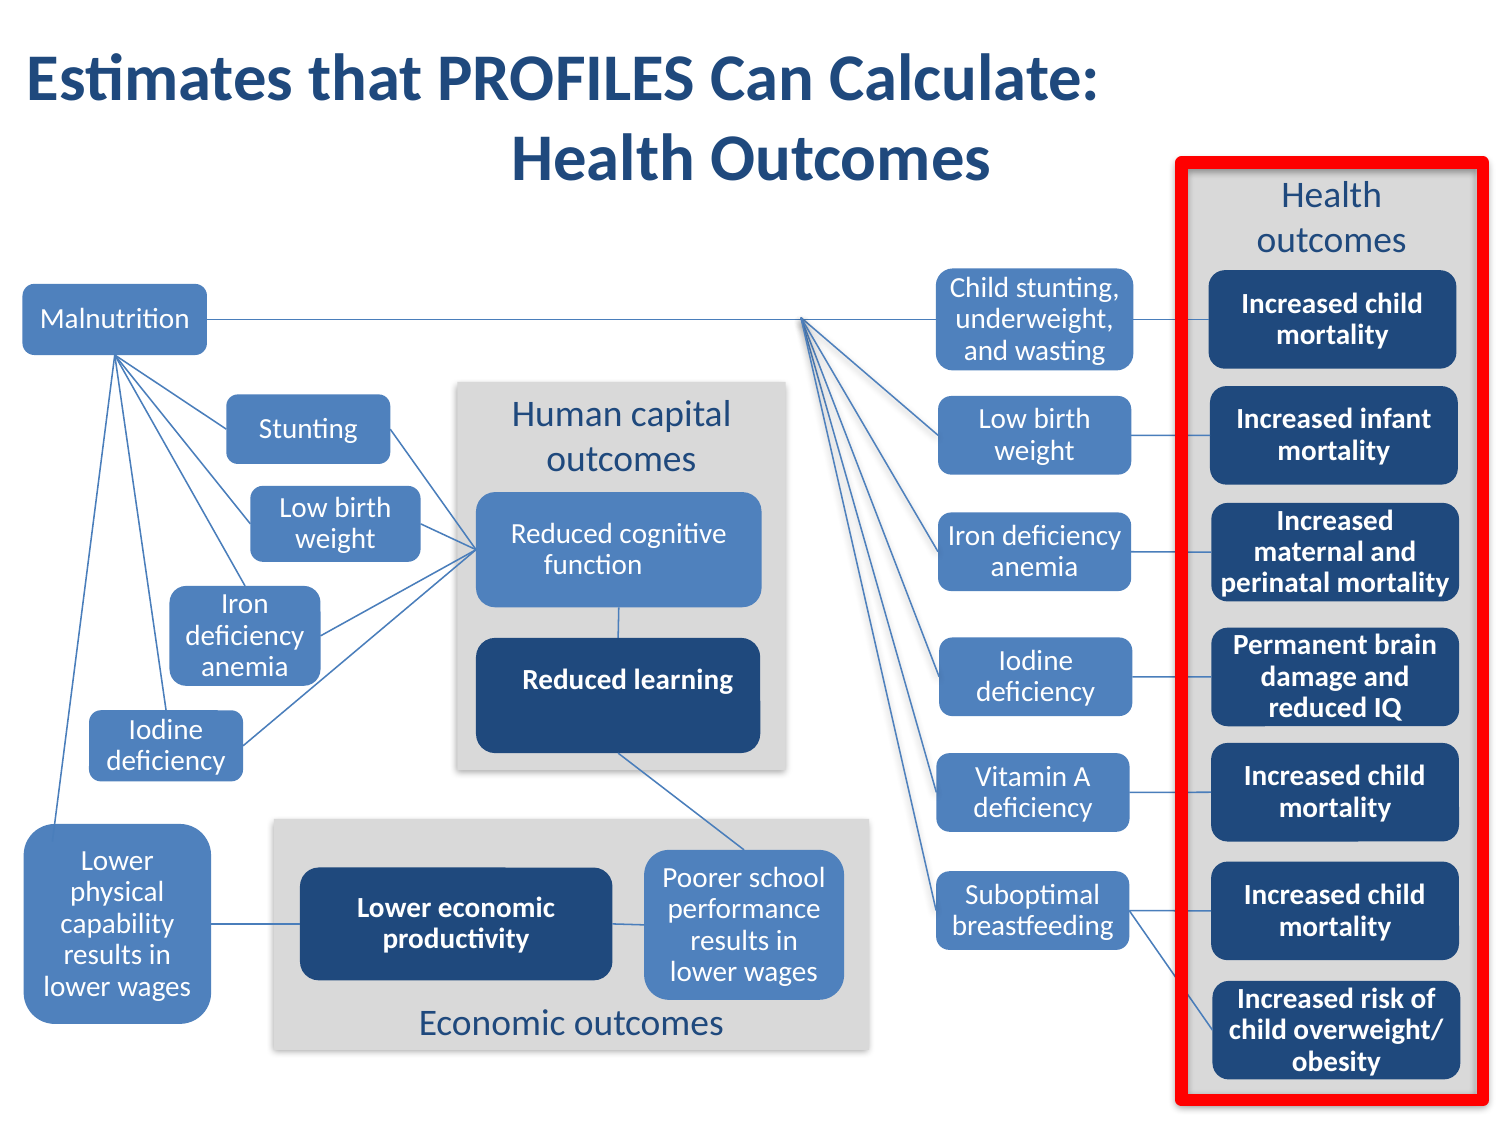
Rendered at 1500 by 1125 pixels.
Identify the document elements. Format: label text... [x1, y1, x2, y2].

text_box Estimates that PROFILES Can Calculate: Health Outcomes [5, 26, 1483, 202]
text_box [1477, 162, 1484, 1101]
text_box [22, 162, 1476, 1101]
